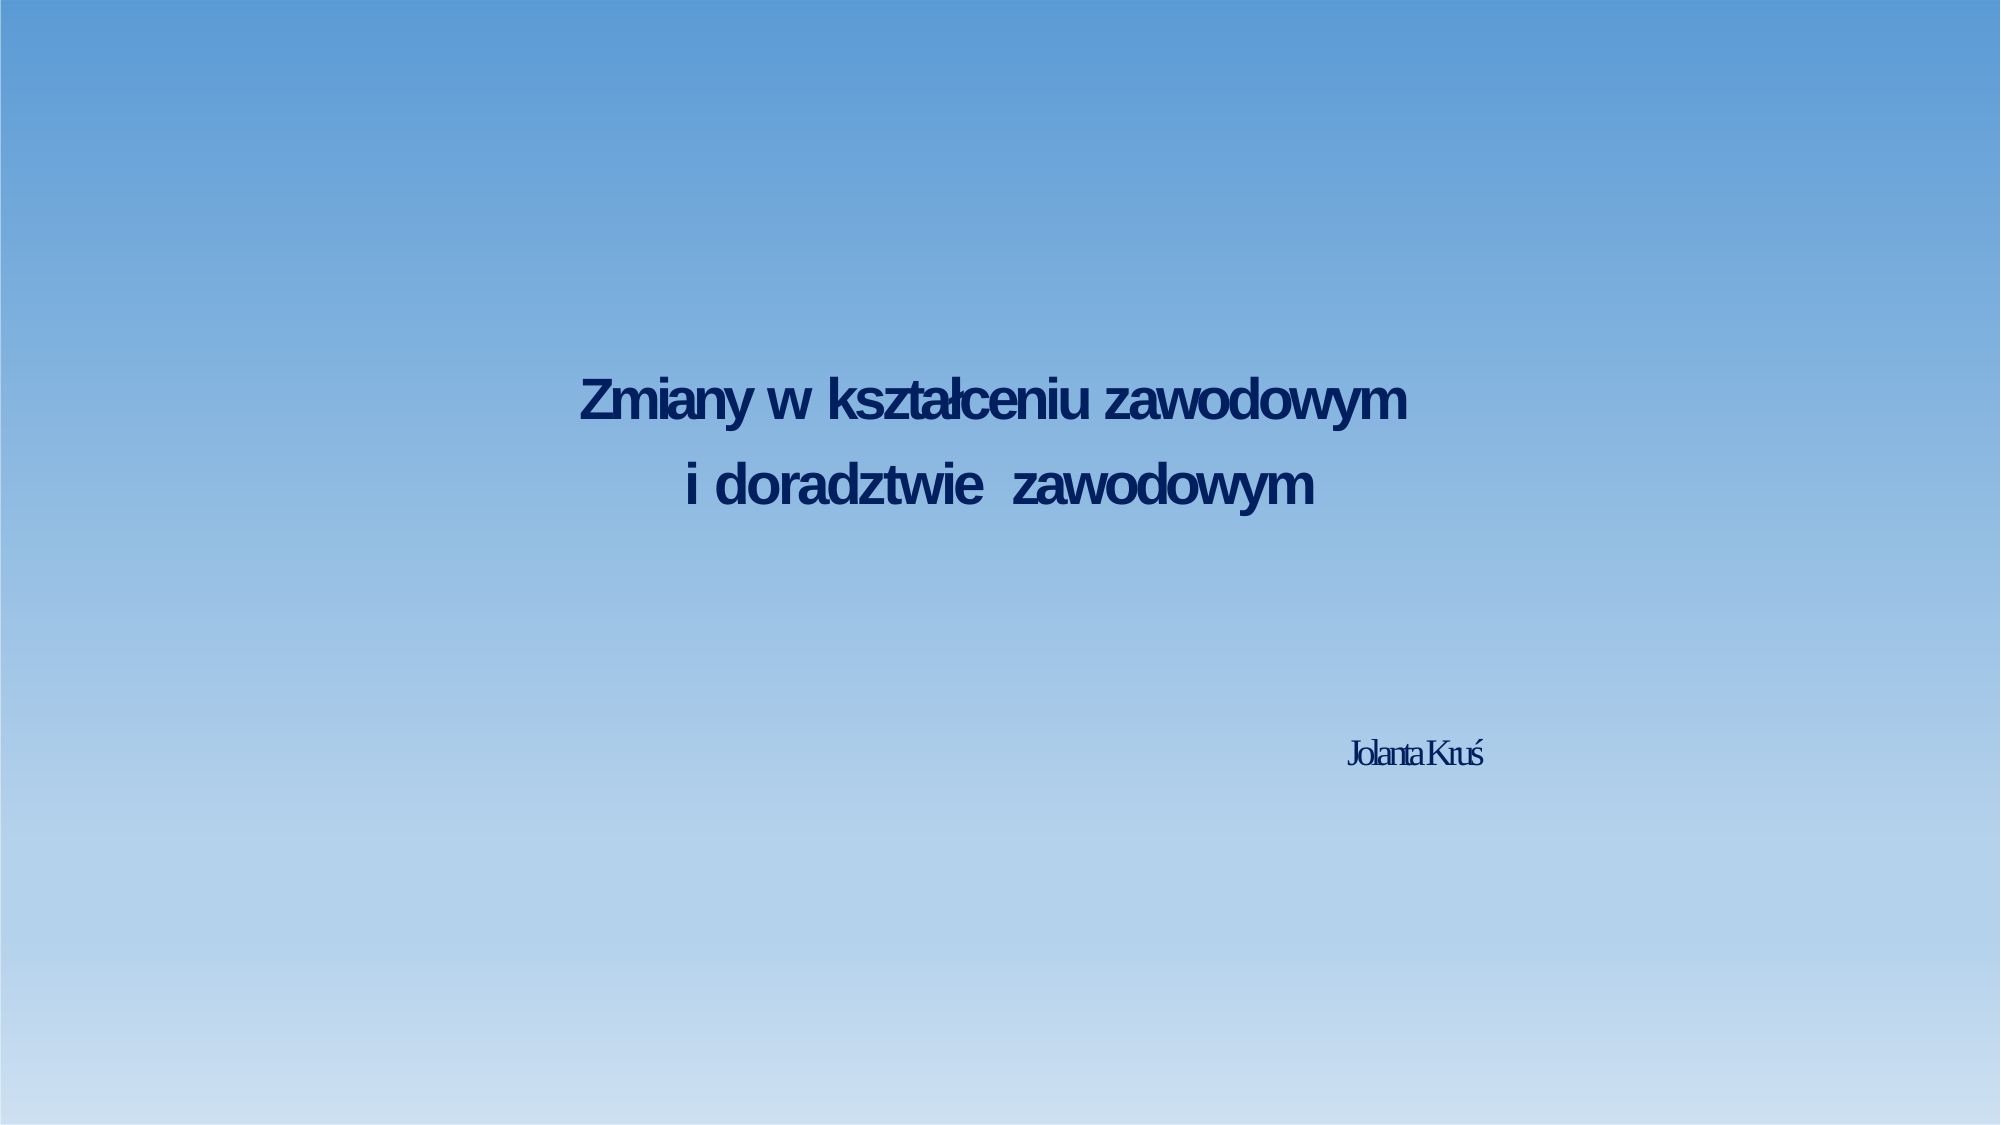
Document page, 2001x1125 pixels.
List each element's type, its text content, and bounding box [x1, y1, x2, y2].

picture [0, 0, 2000, 1125]
text_box Zmiany w kształceniu zawodowym i doradztwie zawodowym Jolanta Kruś [500, 340, 1500, 781]
